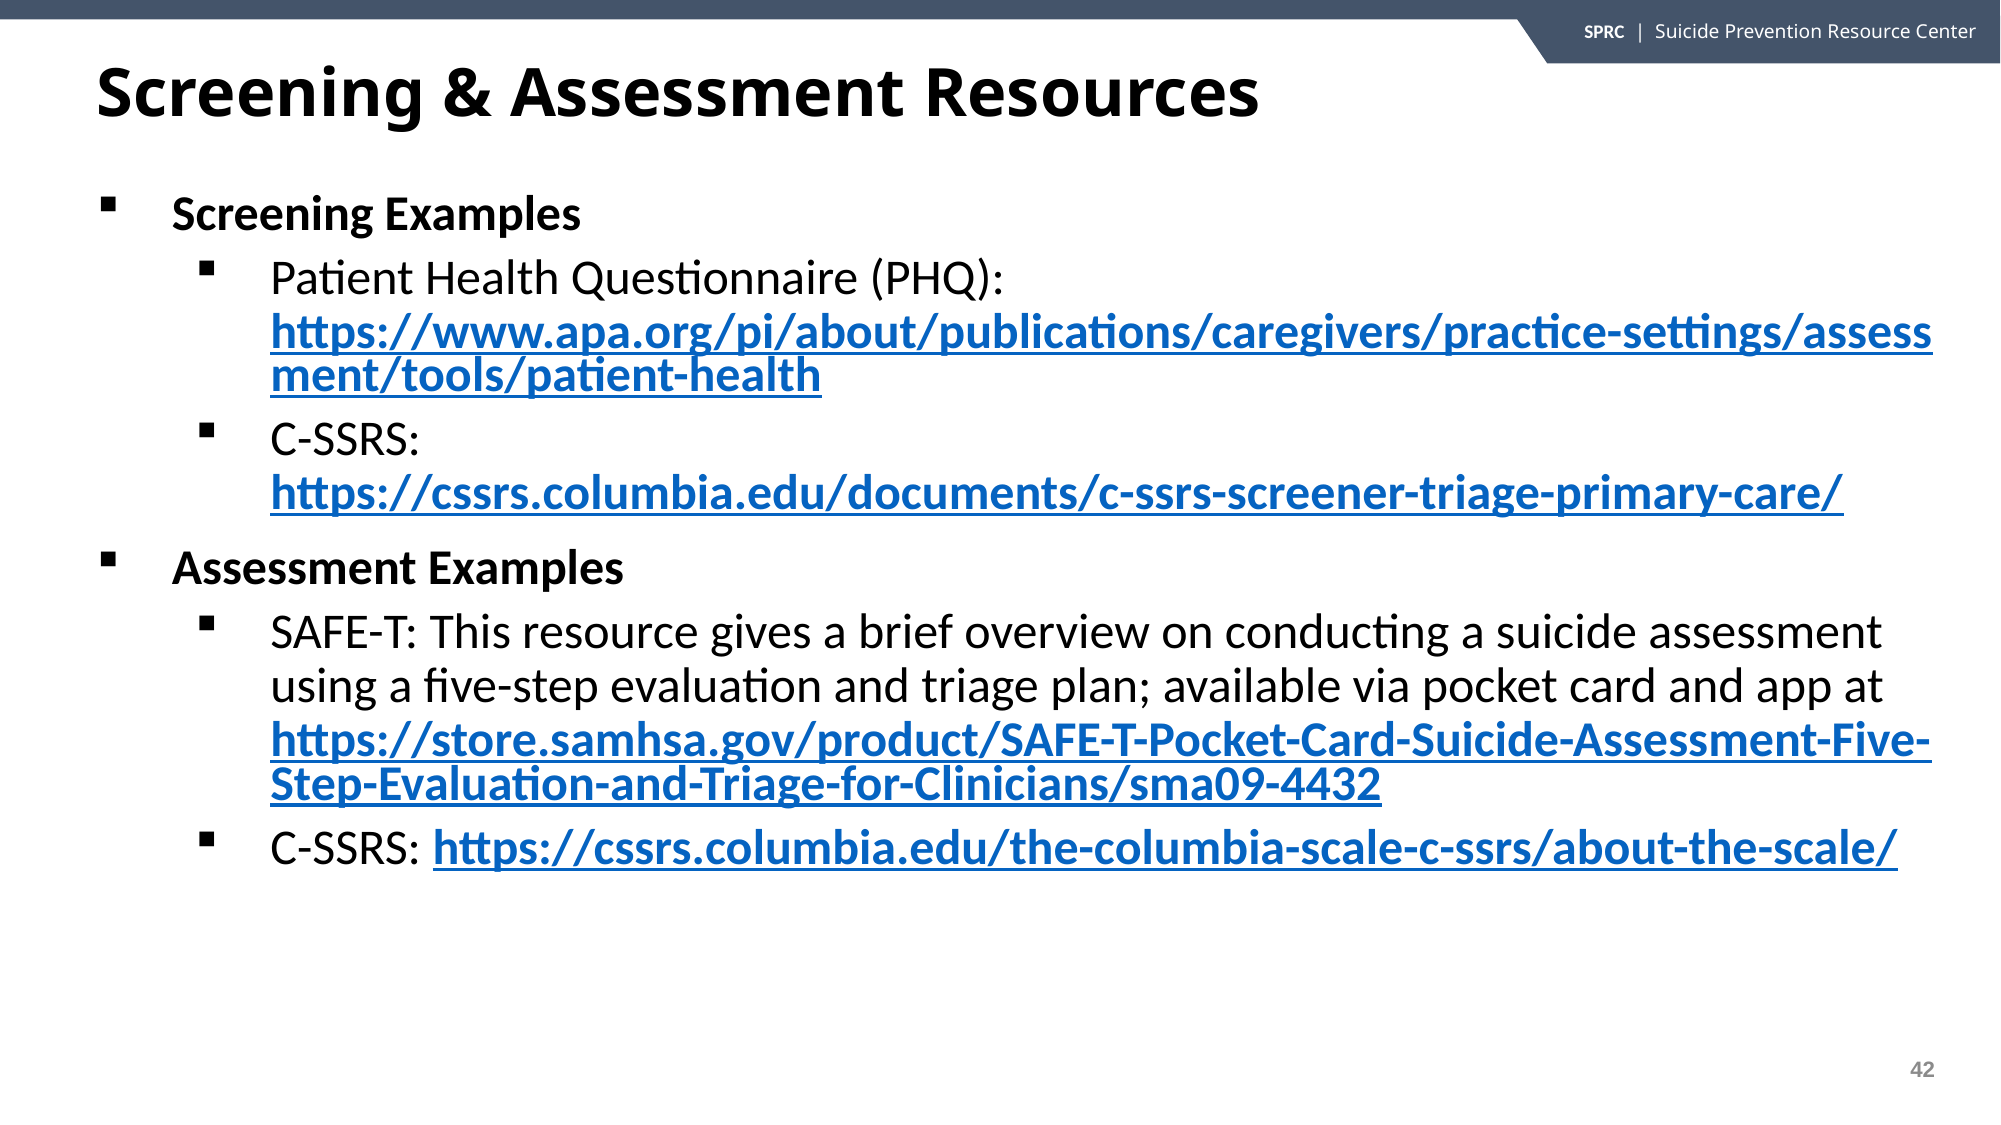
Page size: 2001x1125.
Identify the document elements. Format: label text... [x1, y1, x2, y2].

list Screening Examples Patient Health Questionnaire (PHQ): https://www.apa.org/pi/about/publications/caregivers/practice-settings/assessment/tools/patient-health C-SSRS: https://cssrs.columbia.edu/documents/c-ssrs-screener-triage-primary-care/ Assessment Examples SAFE-T: This resource gives a brief overview on conducting a suicide assessment using a five-step evaluation and triage plan; available via pocket card and app at https://store.samhsa.gov/product/SAFE-T-Pocket-Card-Suicide-Assessment-Five-Step-Evaluation-and-Triage-for-Clinicians/sma09-4432 C-SSRS: https://cssrs.columbia.edu/the-columbia-scale-c-ssrs/about-the-scale/ [81, 179, 1950, 1021]
title Screening & Assessment Resources [81, 51, 1475, 180]
slide_number 42 [1848, 1047, 1950, 1090]
